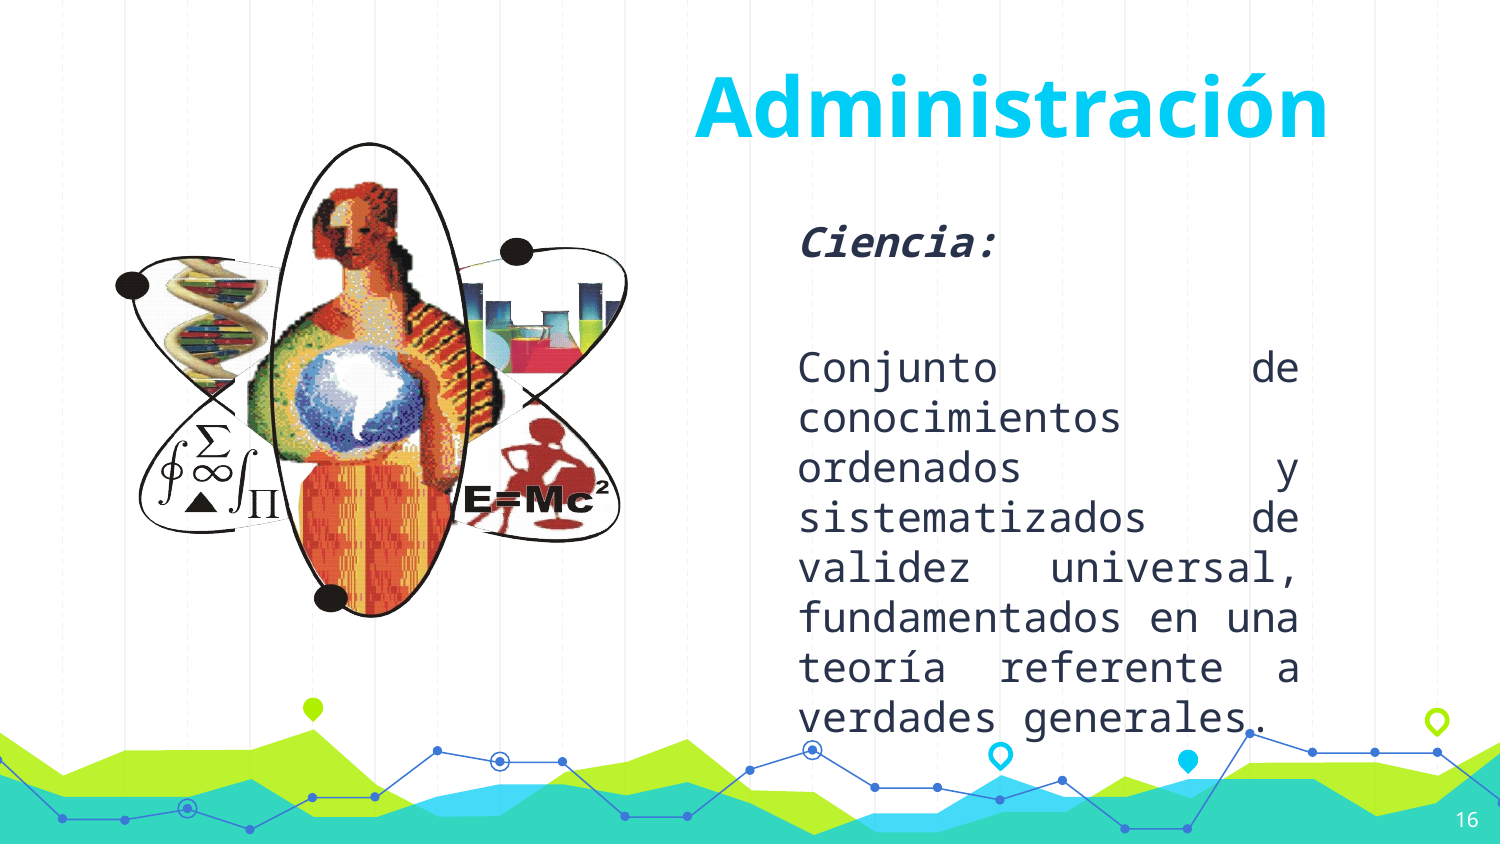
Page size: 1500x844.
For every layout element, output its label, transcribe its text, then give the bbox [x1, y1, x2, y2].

slide_number 16 [1403, 791, 1494, 844]
title Administración [627, 52, 1400, 170]
list Ciencia: Conjunto de conocimientos ordenados y sistematizados de validez universal, fundamentados en una teoría referente a verdades generales. [764, 200, 1316, 516]
picture [114, 142, 628, 618]
